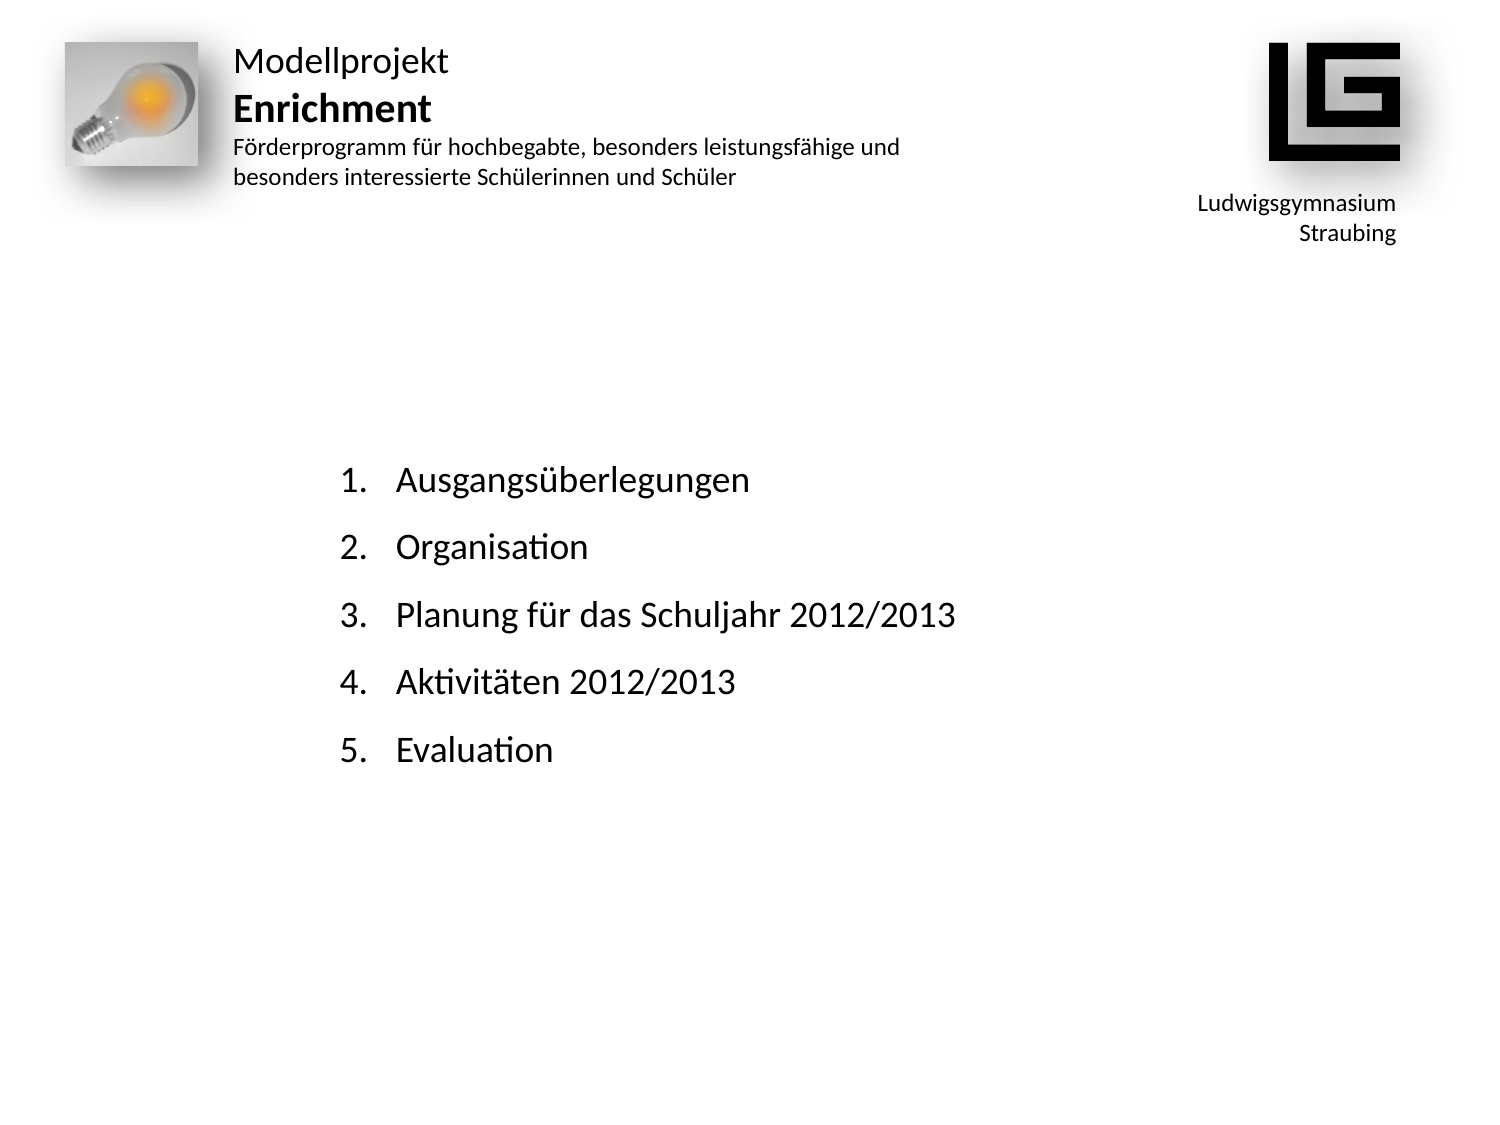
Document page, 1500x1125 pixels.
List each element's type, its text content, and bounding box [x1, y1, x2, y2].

text_box Modellprojekt Enrichment Förderprogramm für hochbegabte, besonders leistungsfähige und besonders interessierte Schülerinnen und Schüler [218, 28, 939, 198]
text_box Ludwigsgymnasium Straubing [1175, 179, 1412, 255]
picture [64, 42, 199, 166]
picture [1269, 42, 1400, 162]
text_box Ausgangsüberlegungen Organisation Planung für das Schuljahr 2012/2013 Aktivitäten 2012/2013 Evaluation [324, 424, 1093, 777]
